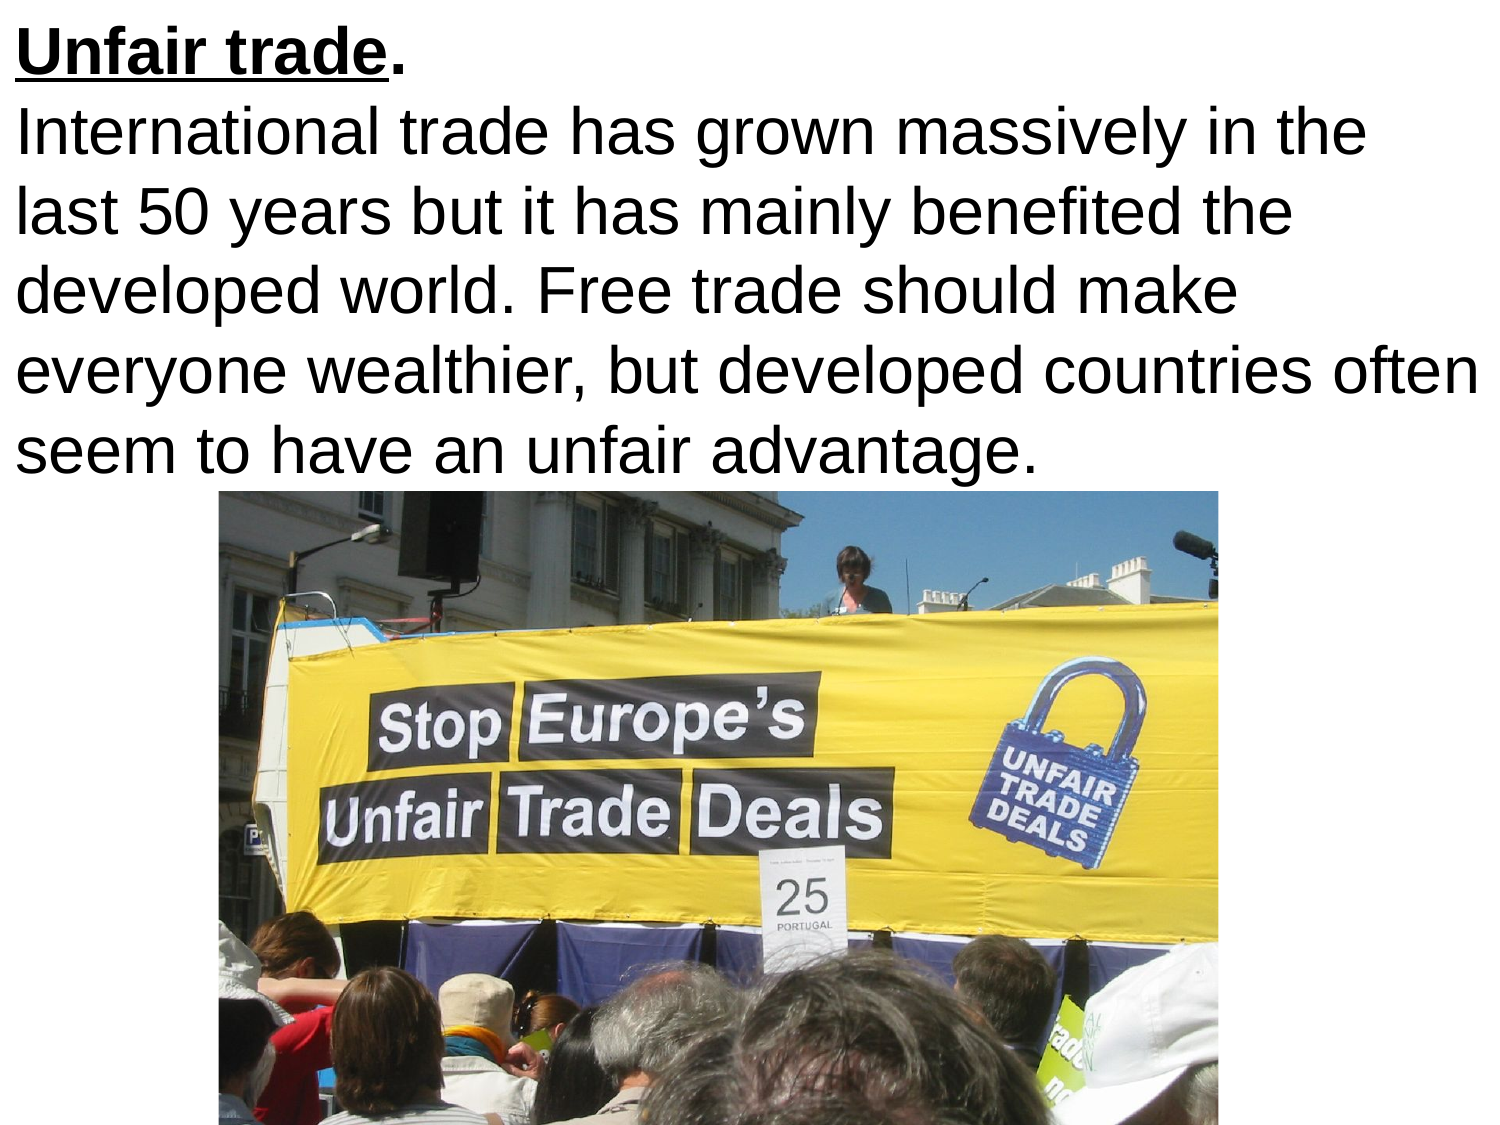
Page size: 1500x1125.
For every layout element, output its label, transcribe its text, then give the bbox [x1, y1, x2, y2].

title Unfair trade. International trade has grown massively in the last 50 years but it has mainly benefited the developed world. Free trade should make everyone wealthier, but developed countries often seem to have an unfair advantage. [0, 0, 1500, 504]
picture [218, 491, 1219, 1125]
